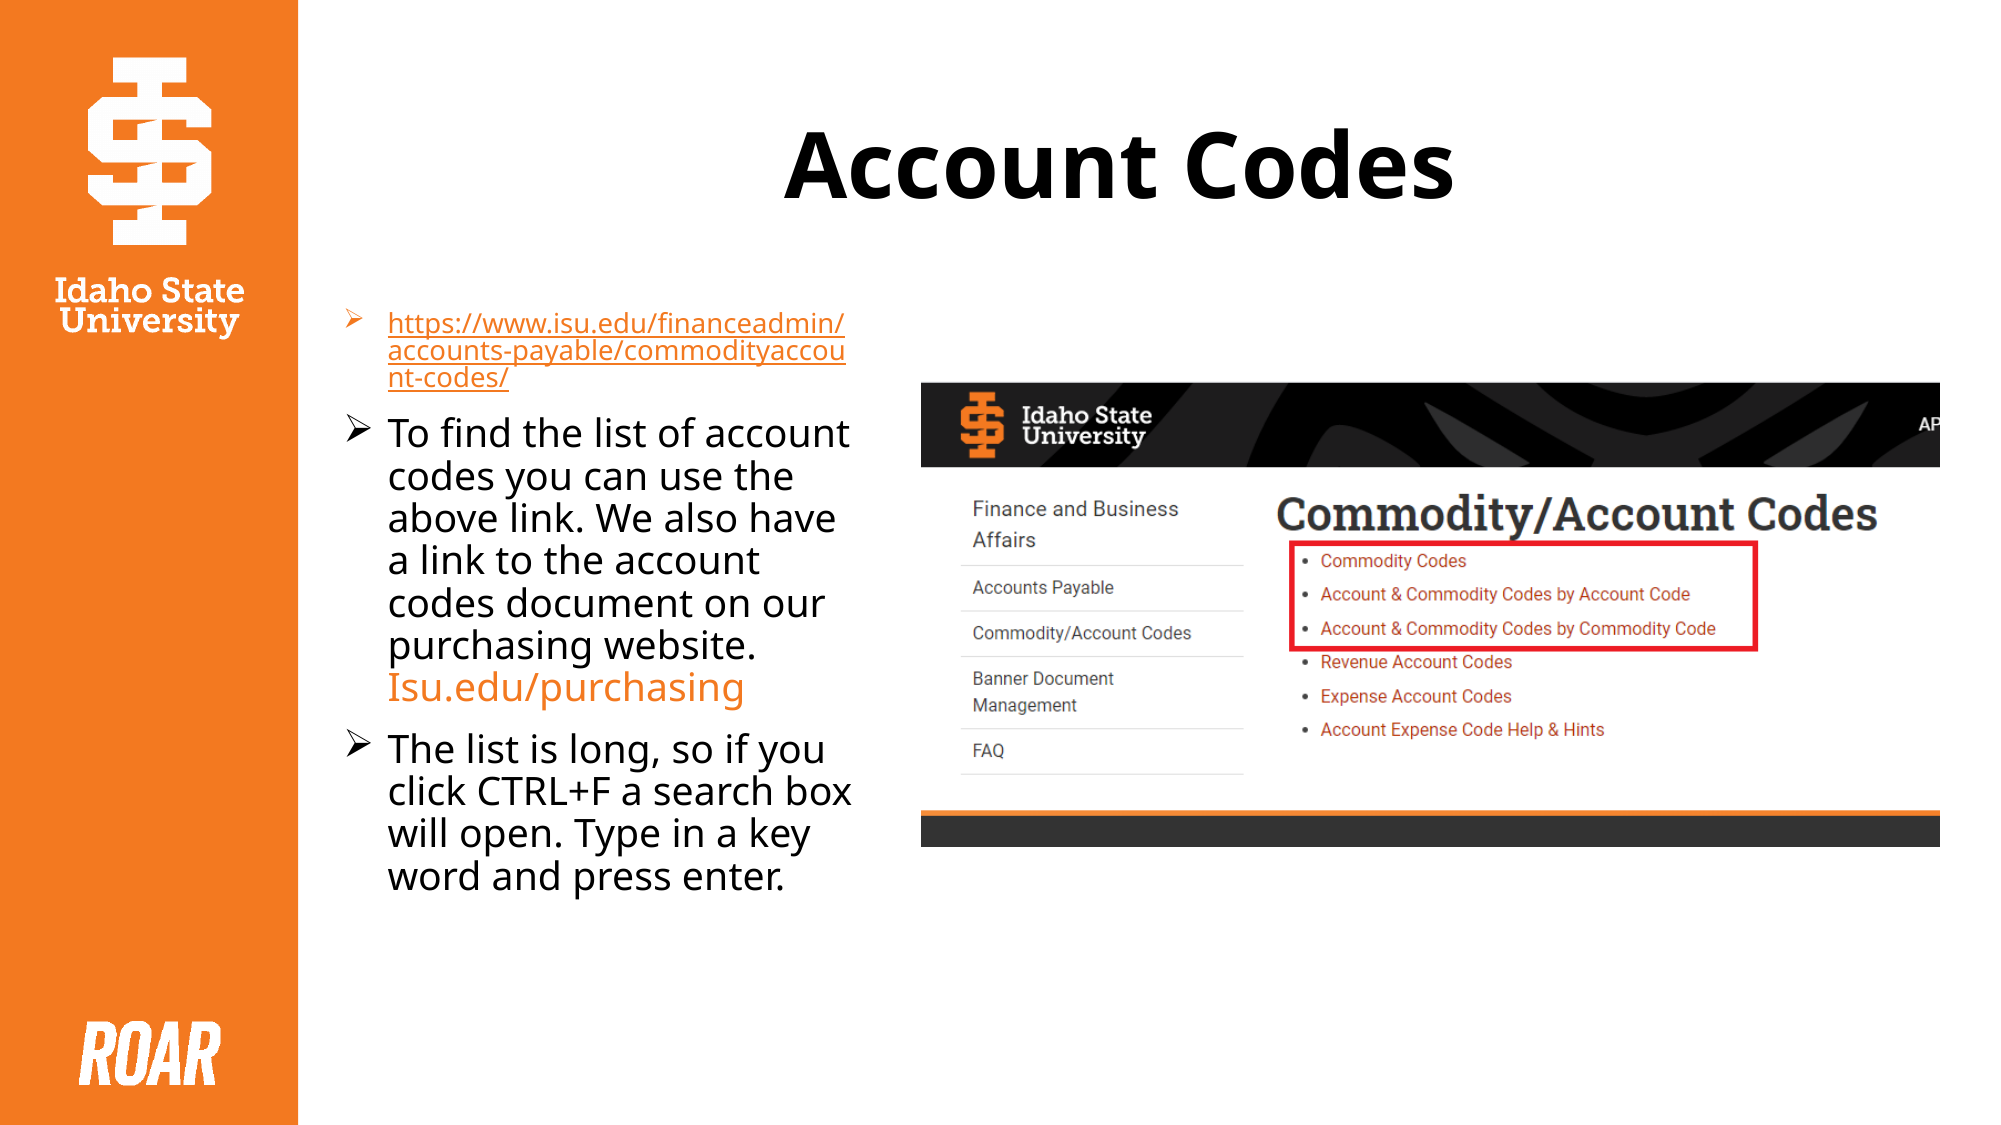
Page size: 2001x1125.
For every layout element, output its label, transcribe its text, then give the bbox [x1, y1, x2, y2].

picture [41, 36, 258, 361]
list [921, 374, 1940, 847]
title Account Codes [328, 59, 1913, 278]
list https://www.isu.edu/financeadmin/accounts-payable/commodityaccount-codes/ To find the list of account codes you can use the above link. We also have a link to the account codes document on our purchasing website. Isu.edu/purchasing The list is long, so if you click CTRL+F a search box will open. Type in a key word and press enter. [328, 299, 872, 912]
picture [71, 1017, 228, 1089]
